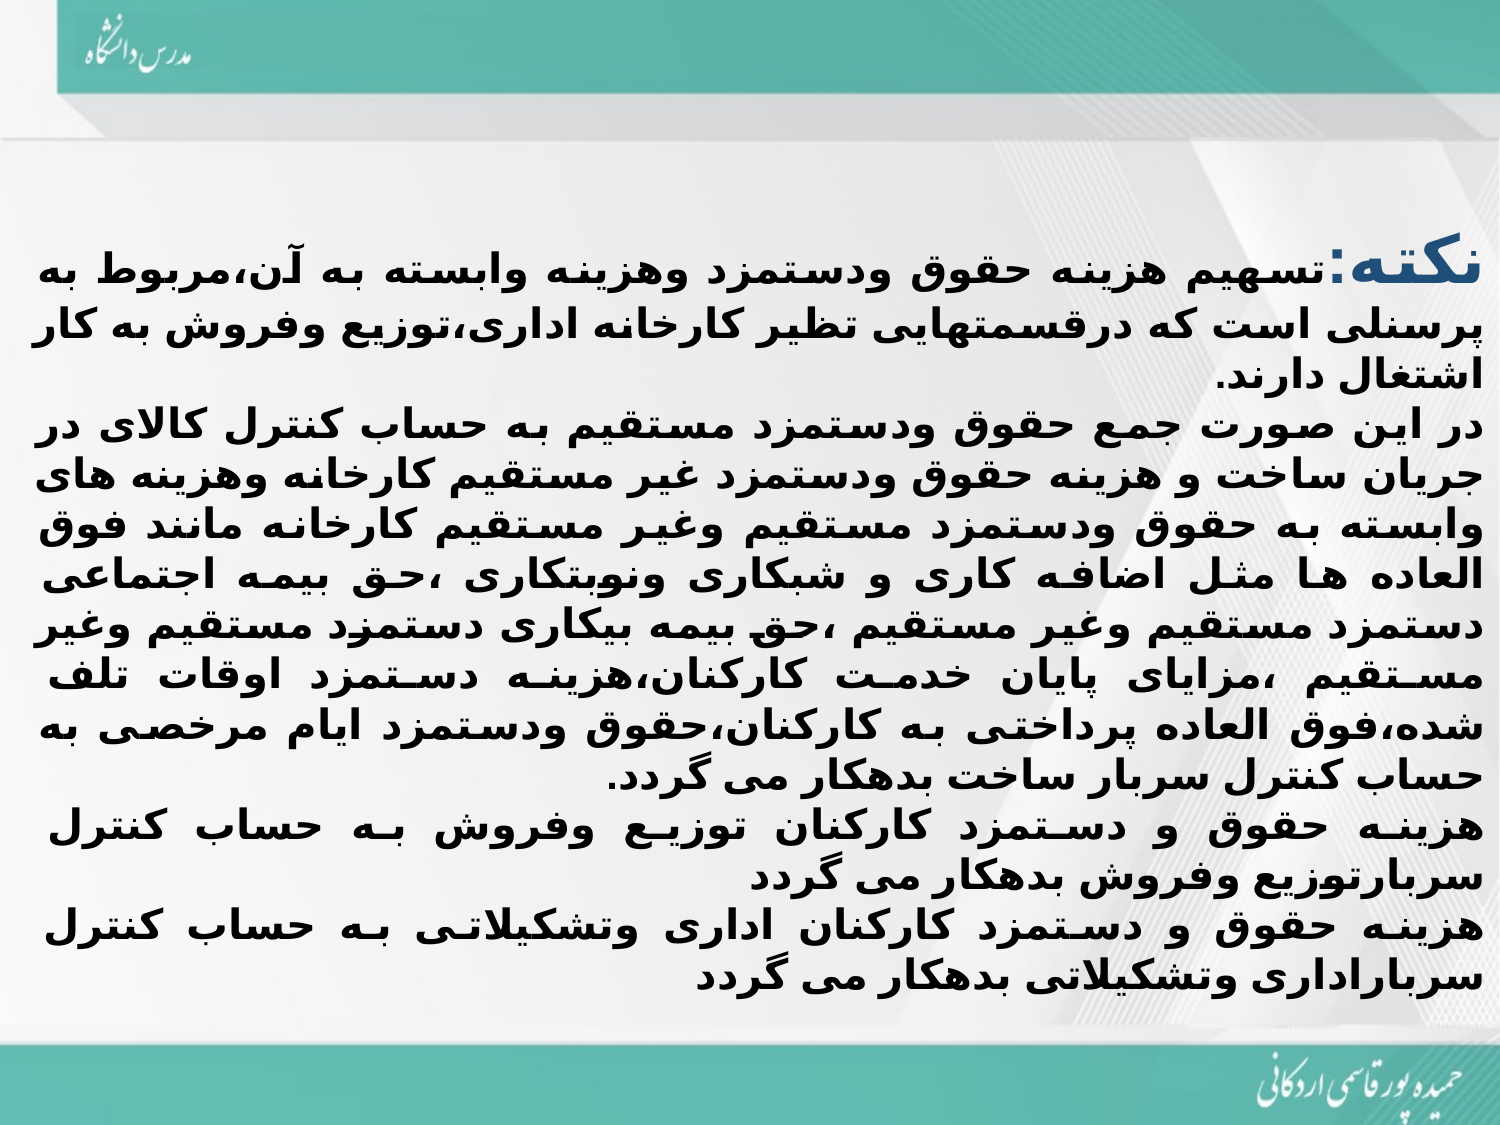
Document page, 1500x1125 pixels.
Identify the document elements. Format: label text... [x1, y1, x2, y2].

text_box نکته:تسهیم هزینه حقوق ودستمزد وهزینه وابسته به آن،مربوط به پرسنلی است که درقسمتهایی تظیر کارخانه اداری،توزیع وفروش به کار اشتغال دارند. در این صورت جمع حقوق ودستمزد مستقیم به حساب کنترل کالای در جریان ساخت و هزینه حقوق ودستمزد غیر مستقیم کارخانه وهزینه های وابسته به حقوق ودستمزد مستقیم وغیر مستقیم کارخانه مانند فوق العاده ها مثل اضافه کاری و شبکاری ونوبتکاری ،حق بیمه اجتماعی دستمزد مستقیم وغیر مستقیم ،حق بیمه بیکاری دستمزد مستقیم وغیر مستقیم ،مزایای پایان خدمت کارکنان،هزینه دستمزد اوقات تلف شده،فوق العاده پرداختی به کارکنان،حقوق ودستمزد ایام مرخصی به حساب کنترل سربار ساخت بدهکار می گردد. هزینه حقوق و دستمزد کارکنان توزیع وفروش به حساب کنترل سربارتوزیع وفروش بدهکار می گردد هزینه حقوق و دستمزد کارکنان اداری وتشکیلاتی به حساب کنترل سرباراداری وتشکیلاتی بدهکار می گردد [17, 0, 1500, 1055]
picture [0, 0, 1500, 1125]
